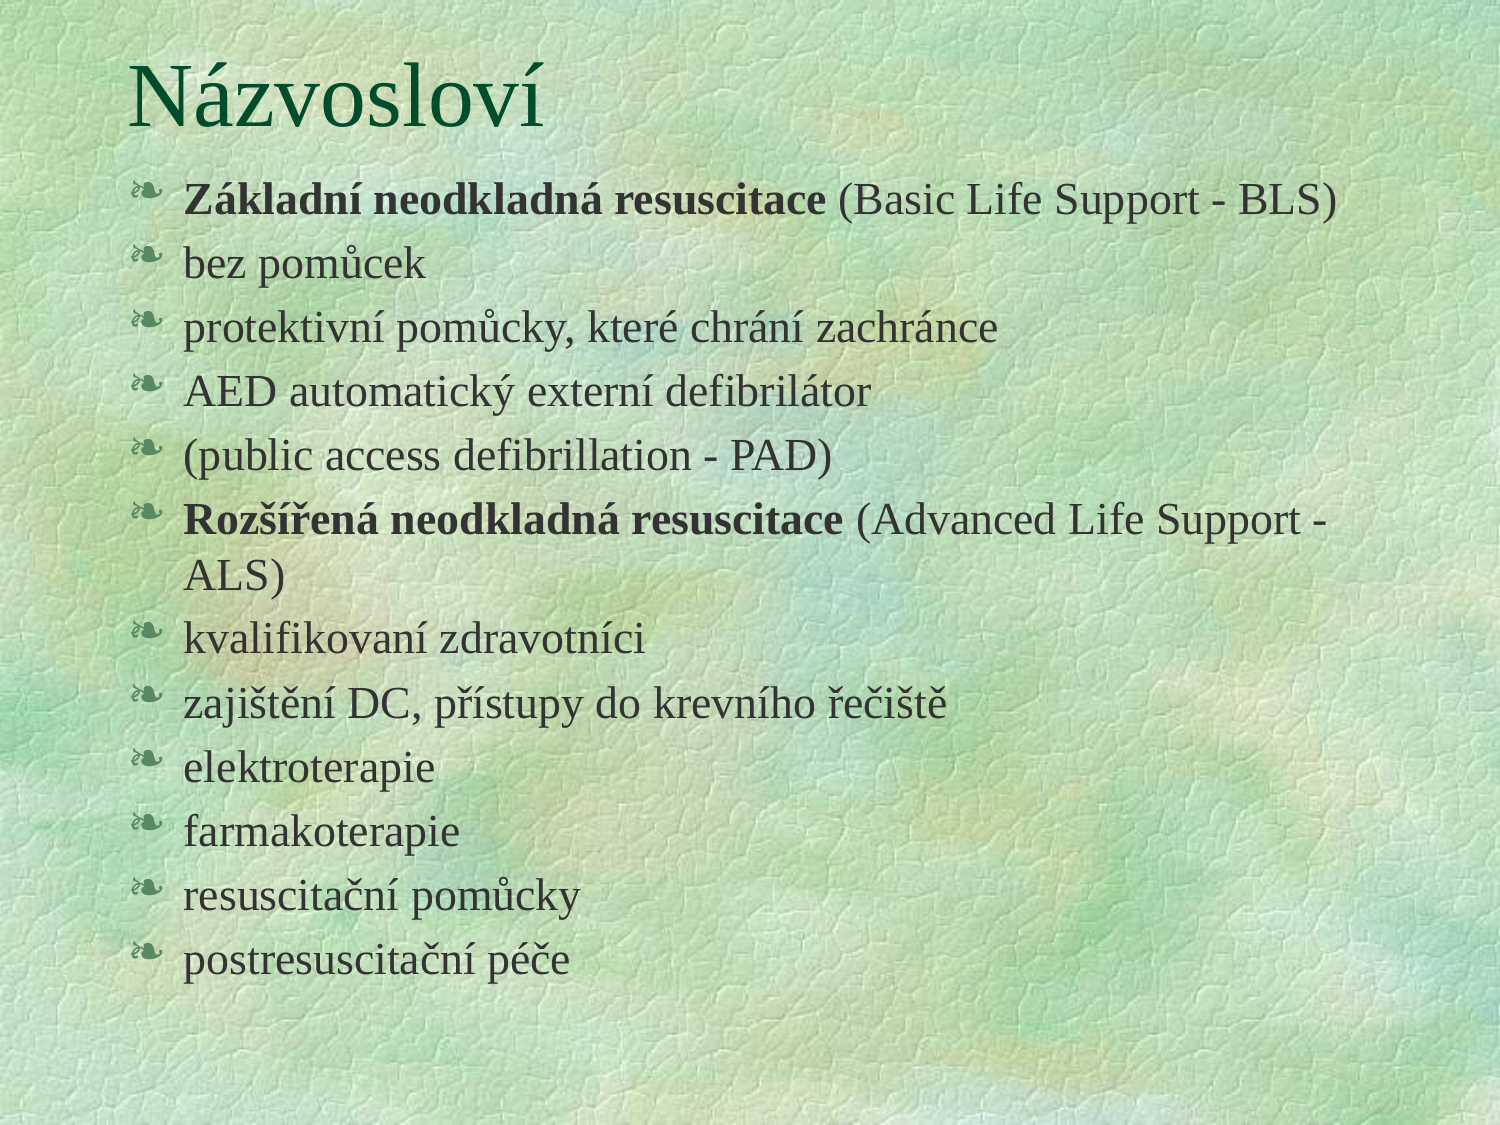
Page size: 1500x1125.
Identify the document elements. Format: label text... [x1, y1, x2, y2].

title Názvosloví [112, 50, 1388, 160]
picture [0, 0, 1500, 1125]
list Základní neodkladná resuscitace (Basic Life Support - BLS) bez pomůcek protektivní pomůcky, které chrání zachránce AED automatický externí defibrilátor (public access defibrillation - PAD) Rozšířená neodkladná resuscitace (Advanced Life Support - ALS) kvalifikovaní zdravotníci zajištění DC, přístupy do krevního řečiště elektroterapie farmakoterapie resuscitační pomůcky postresuscitační péče [112, 160, 1388, 978]
